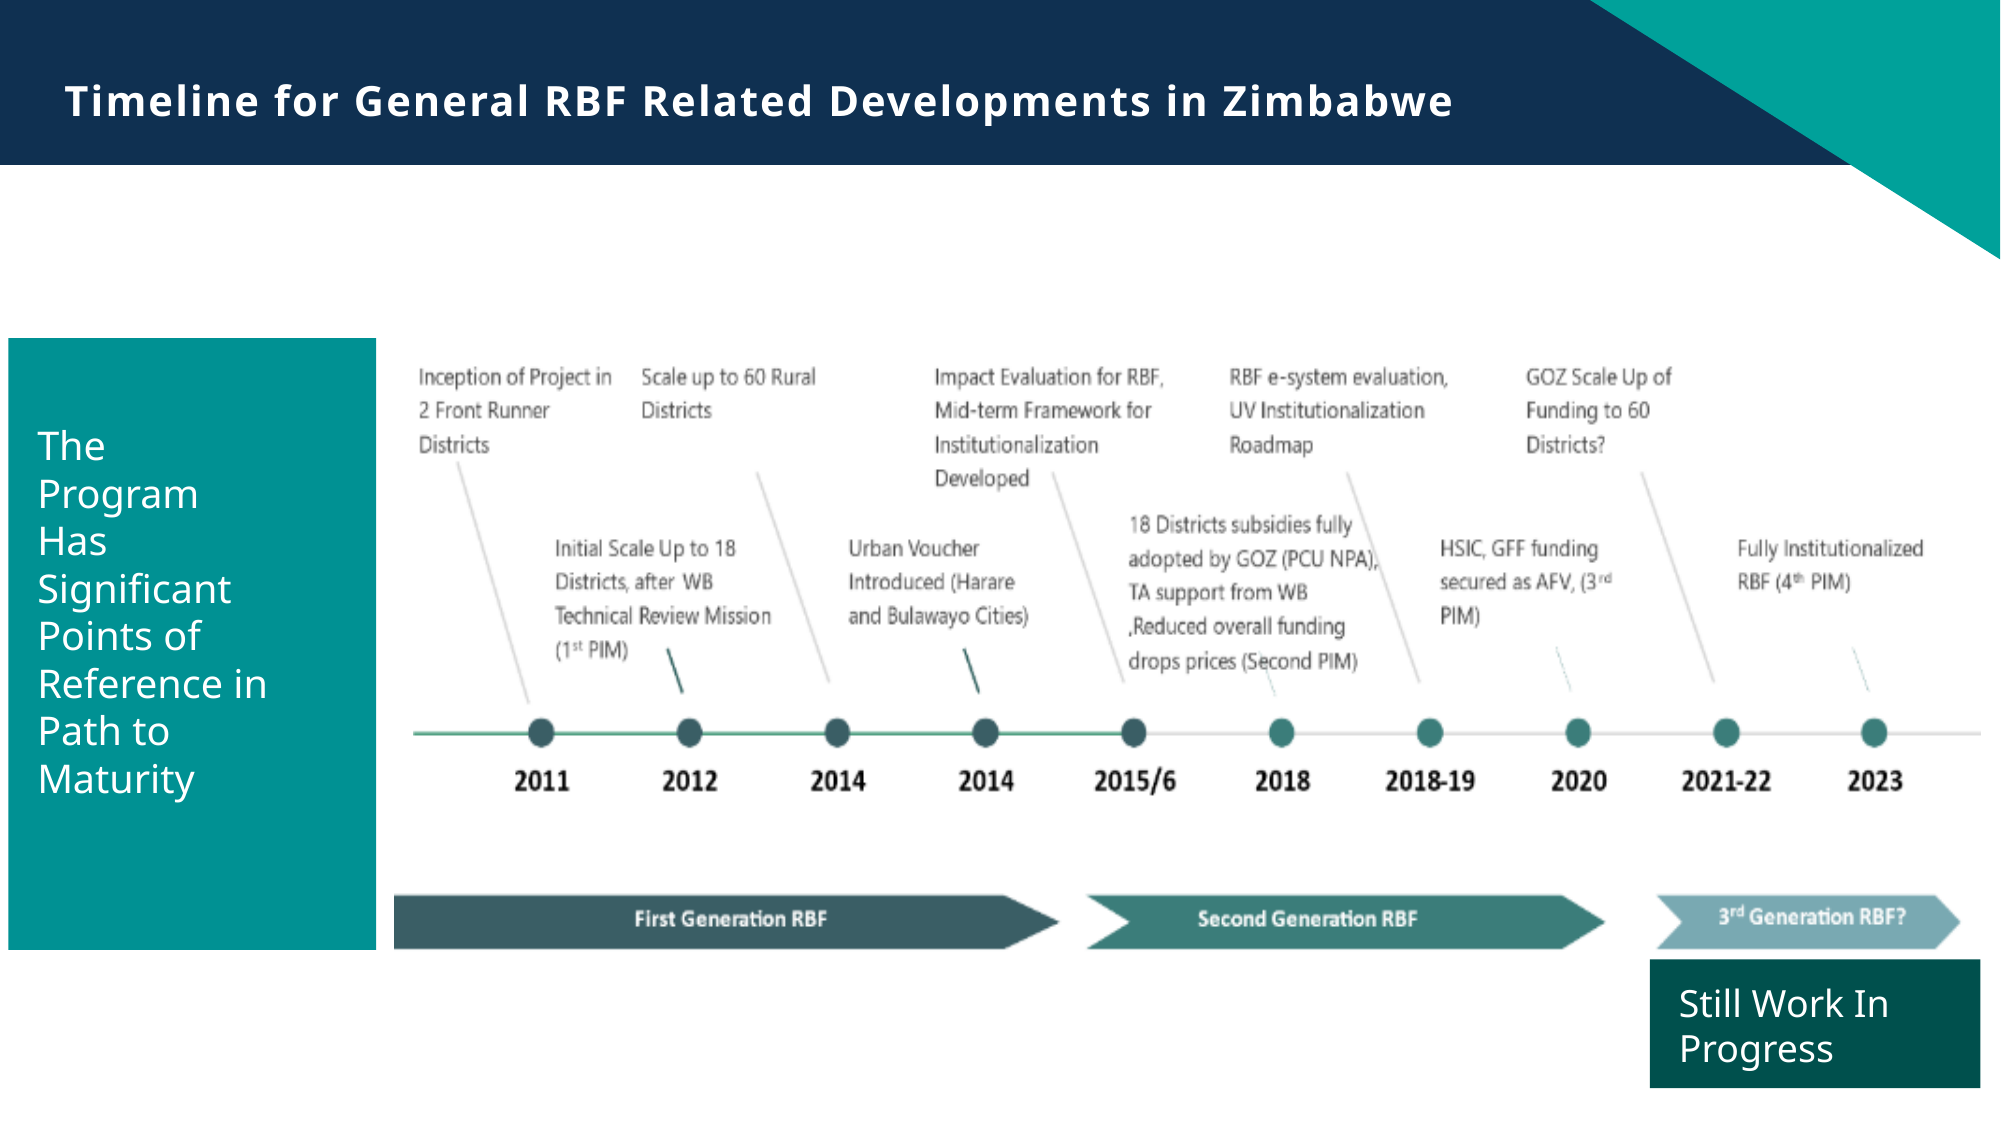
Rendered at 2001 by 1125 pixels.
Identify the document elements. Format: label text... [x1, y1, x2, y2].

text_box The Program Has Significant Points of Reference in Path to Maturity [37, 421, 273, 802]
text_box Still Work In Progress [1678, 980, 1915, 1071]
text_box [1649, 979, 1981, 1089]
title Timeline for General RBF Related Developments in Zimbabwe [64, 74, 1580, 126]
text_box [8, 338, 377, 950]
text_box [394, 262, 1982, 969]
